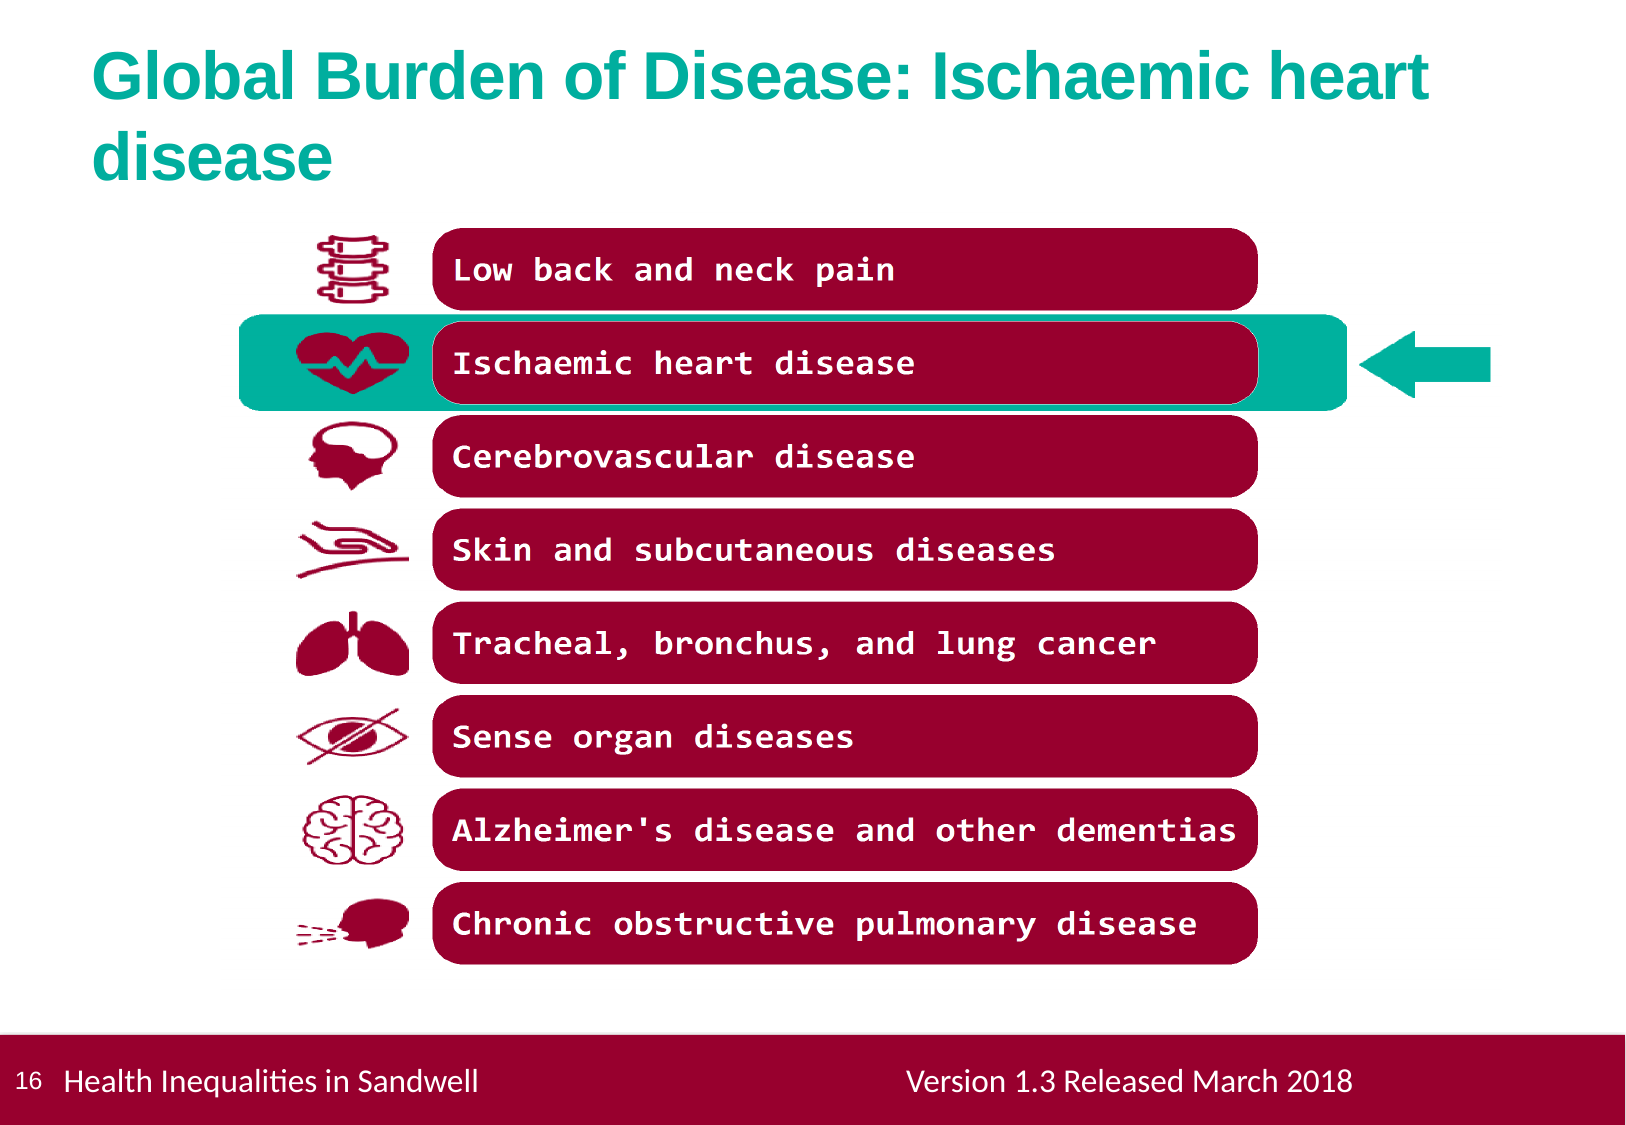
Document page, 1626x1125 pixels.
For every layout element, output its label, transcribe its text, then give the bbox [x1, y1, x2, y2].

text_box Health Inequalities in Sandwell Version 1.3 Released March 2018 [11, 1052, 1569, 1107]
picture [220, 202, 1502, 991]
title Global Burden of Disease: Ischaemic heart disease [91, 19, 1534, 207]
